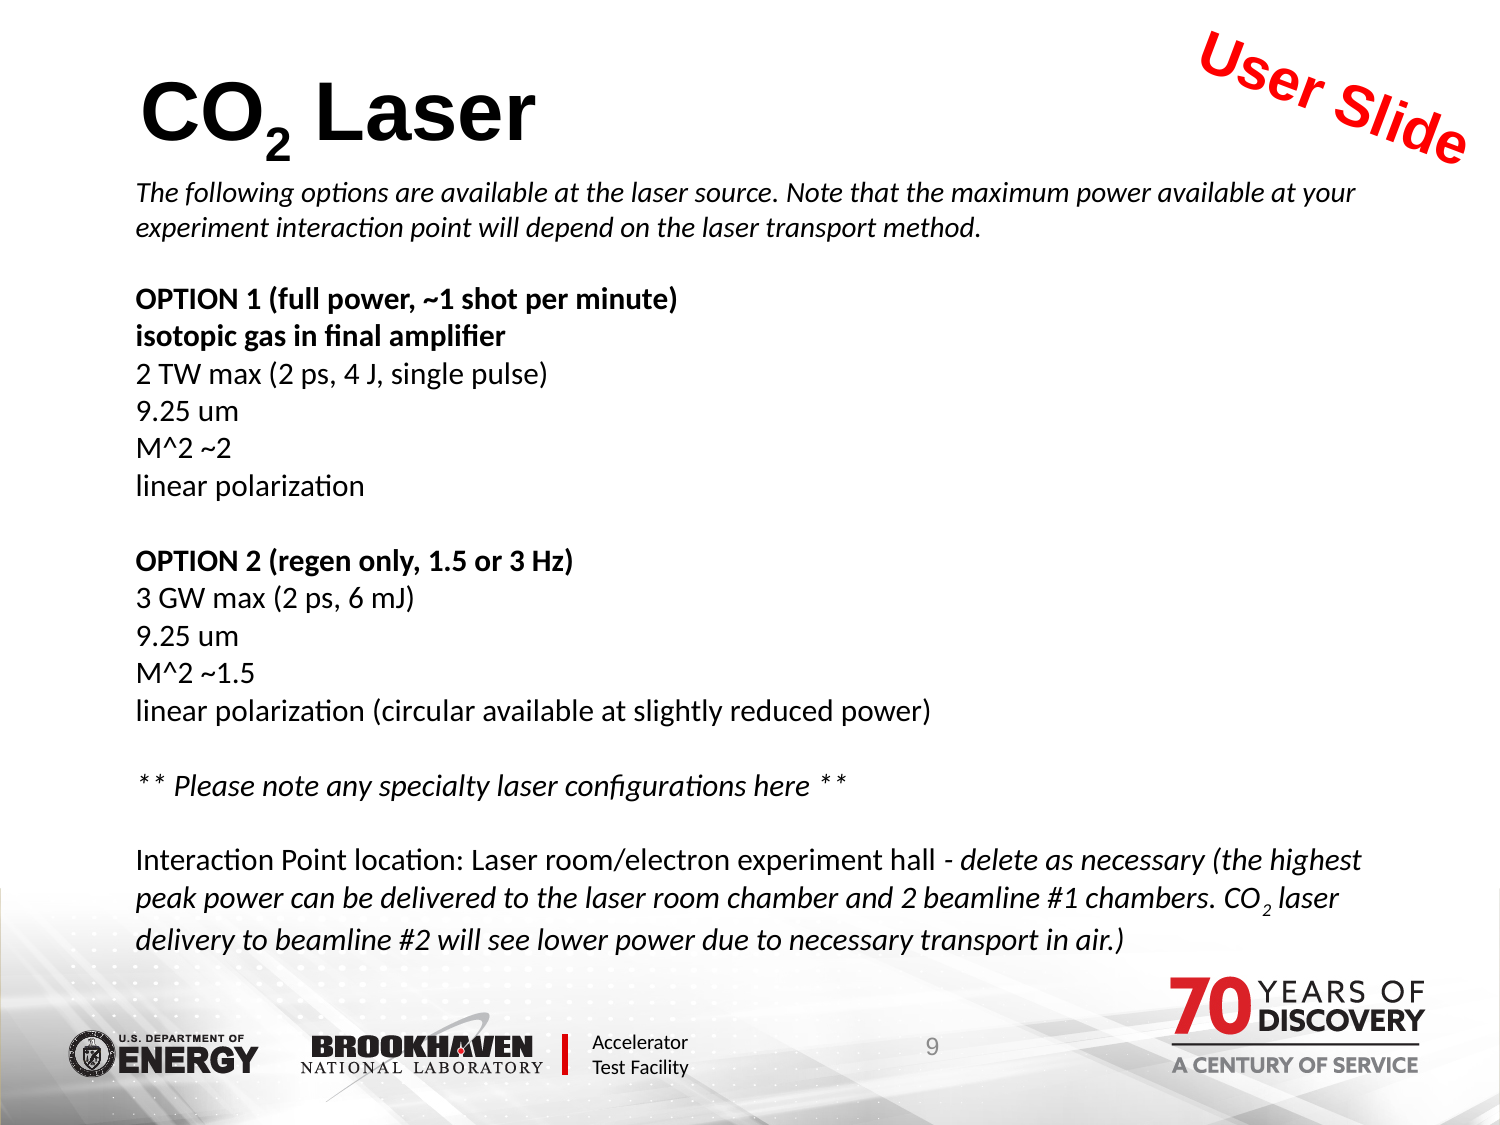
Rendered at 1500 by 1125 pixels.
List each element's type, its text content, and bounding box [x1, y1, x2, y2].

picture [0, 0, 1500, 1125]
slide_number 9 [763, 1015, 1102, 1076]
text_box User Slide [1173, 0, 1499, 192]
text_box CO2 Laser [125, 49, 552, 178]
text_box The following options are available at the laser source. Note that the maximum power available at your experiment interaction point will depend on the laser transport method. OPTION 1 (full power, ~1 shot per minute) isotopic gas in final amplifier 2 TW max (2 ps, 4 J, single pulse) 9.25 um M^2 ~2 linear polarization OPTION 2 (regen only, 1.5 or 3 Hz) 3 GW max (2 ps, 6 mJ) 9.25 um M^2 ~1.5 linear polarization (circular available at slightly reduced power) ** Please note any specialty laser configurations here ** Interaction Point location: Laser room/electron experiment hall - delete as necessary (the highest peak power can be delivered to the laser room chamber and 2 beamline #1 chambers. CO2 laser delivery to beamline #2 will see lower power due to necessary transport in air.) [120, 165, 1416, 965]
